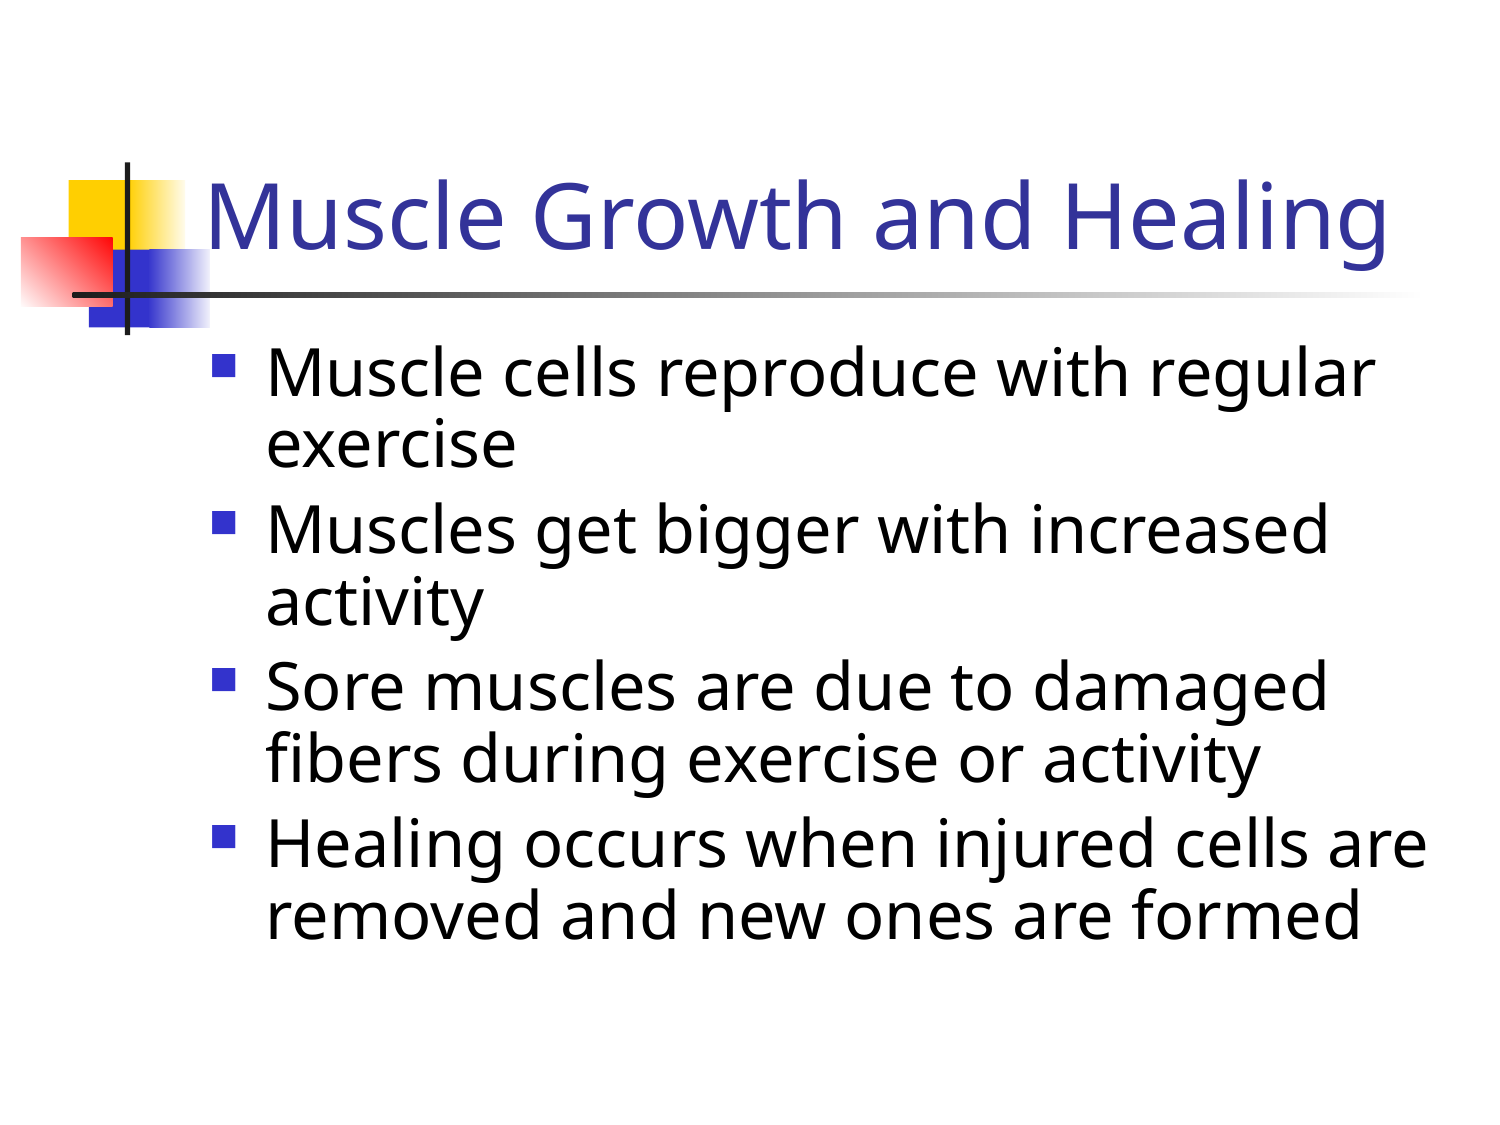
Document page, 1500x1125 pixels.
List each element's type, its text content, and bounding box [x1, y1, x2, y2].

list Muscle cells reproduce with regular exercise Muscles get bigger with increased activity Sore muscles are due to damaged fibers during exercise or activity Healing occurs when injured cells are removed and new ones are formed [193, 330, 1470, 1007]
title Muscle Growth and Healing [188, 34, 1468, 276]
